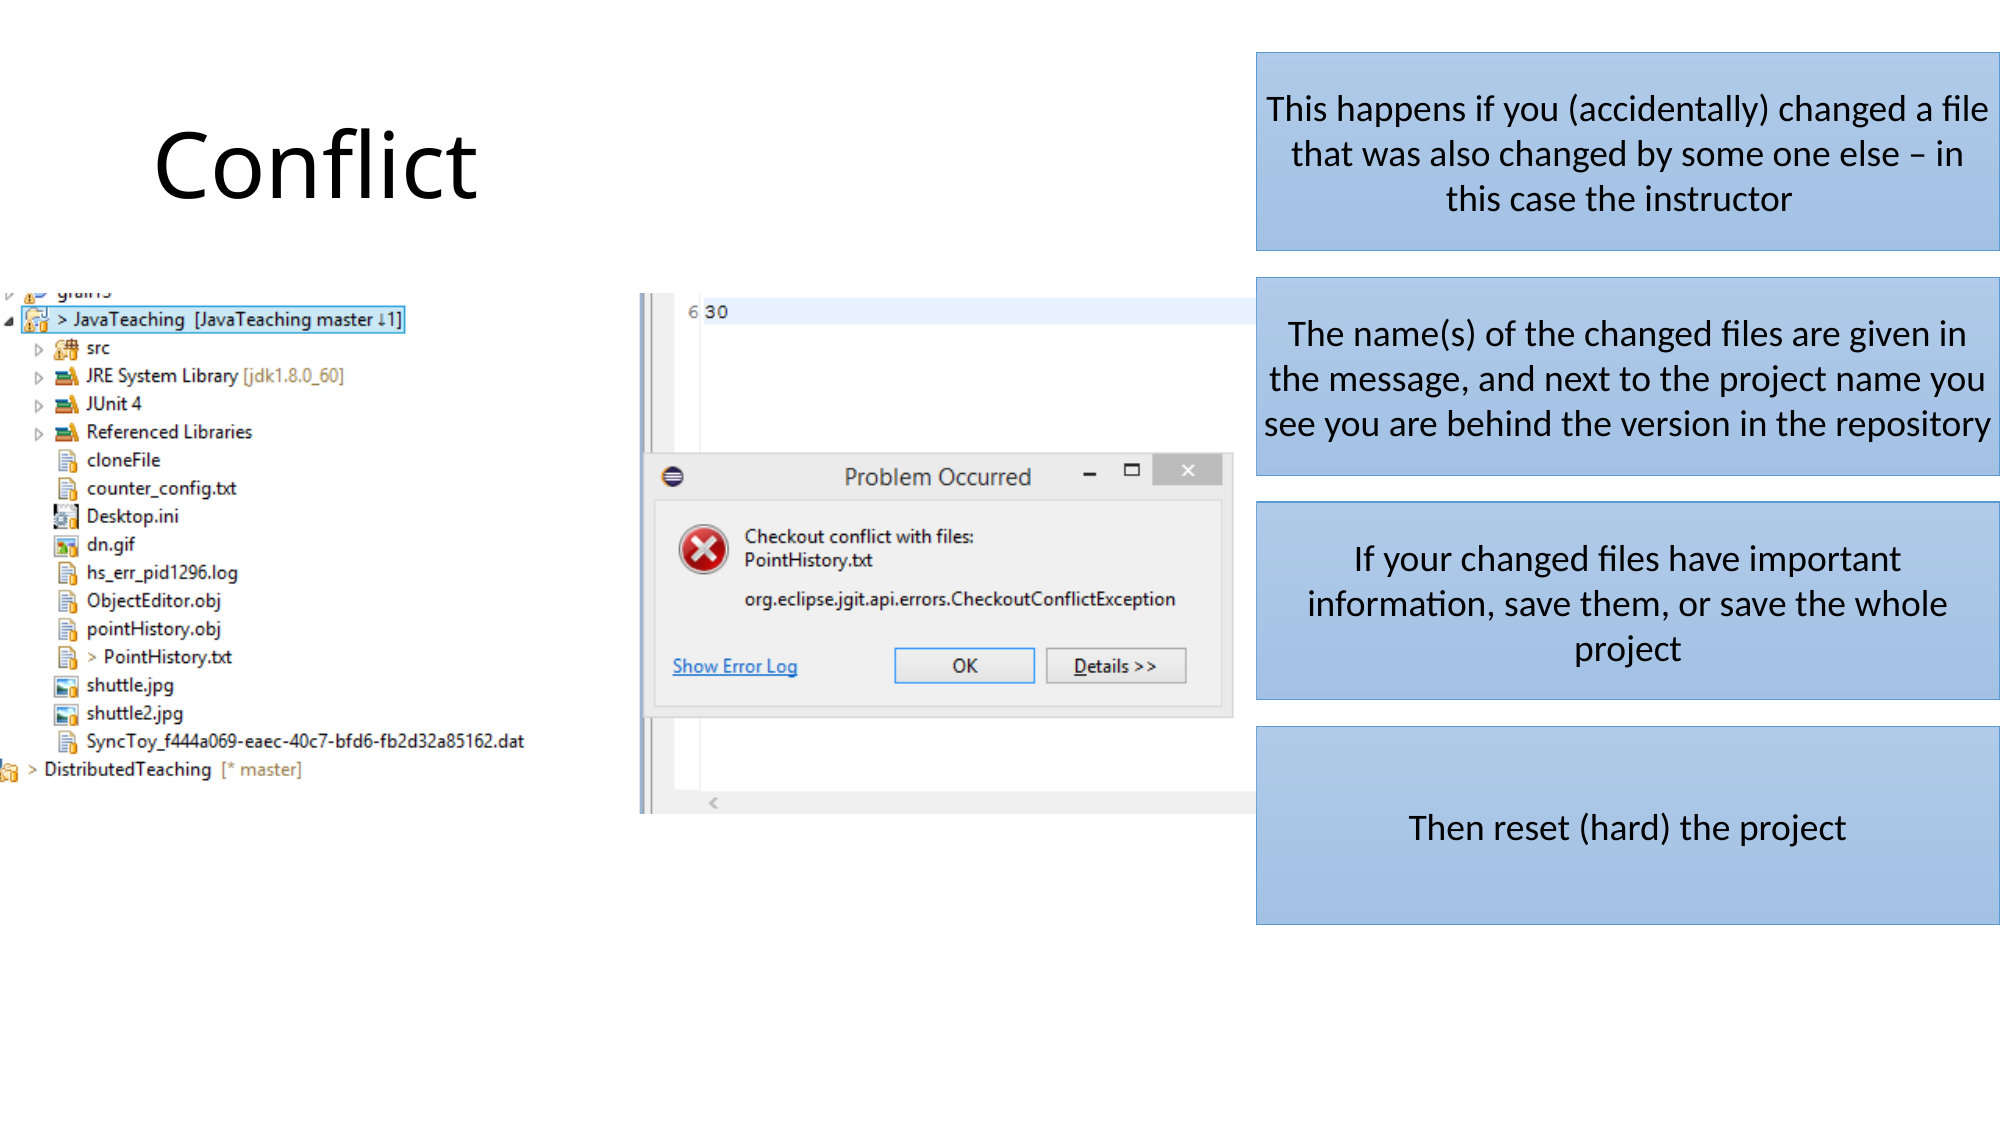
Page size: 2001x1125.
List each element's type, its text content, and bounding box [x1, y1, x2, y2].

text_box If your changed files have important information, save them, or save the whole project [1257, 501, 2000, 700]
picture [0, 293, 1257, 814]
text_box Then reset (hard) the project [1256, 726, 2000, 925]
title Conflict [137, 59, 1863, 278]
text_box The name(s) of the changed files are given in the message, and next to the project name you see you are behind the version in the repository [1256, 277, 2000, 476]
text_box This happens if you (accidentally) changed a file that was also changed by some one else – in this case the instructor [1256, 52, 2000, 251]
